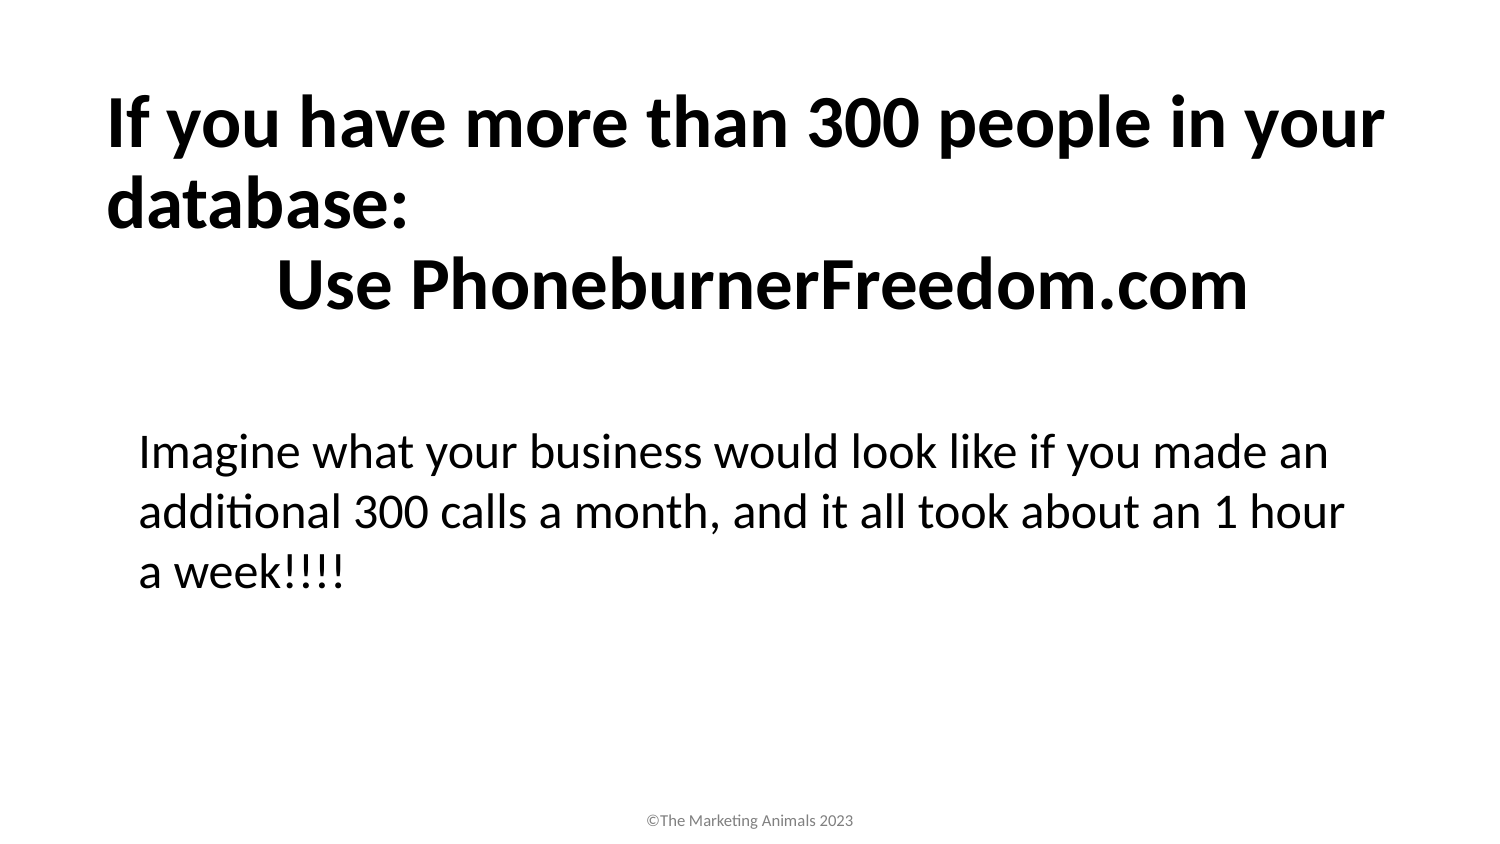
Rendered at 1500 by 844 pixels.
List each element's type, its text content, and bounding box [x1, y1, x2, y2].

text_box Imagine what your business would look like if you made an additional 300 calls a month, and it all took about an 1 hour a week!!!! [123, 403, 1386, 674]
title If you have more than 300 people in your database: Use PhoneburnerFreedom.com [91, 51, 1436, 358]
text_box ©The Marketing Animals 2023 . [299, 794, 1200, 844]
